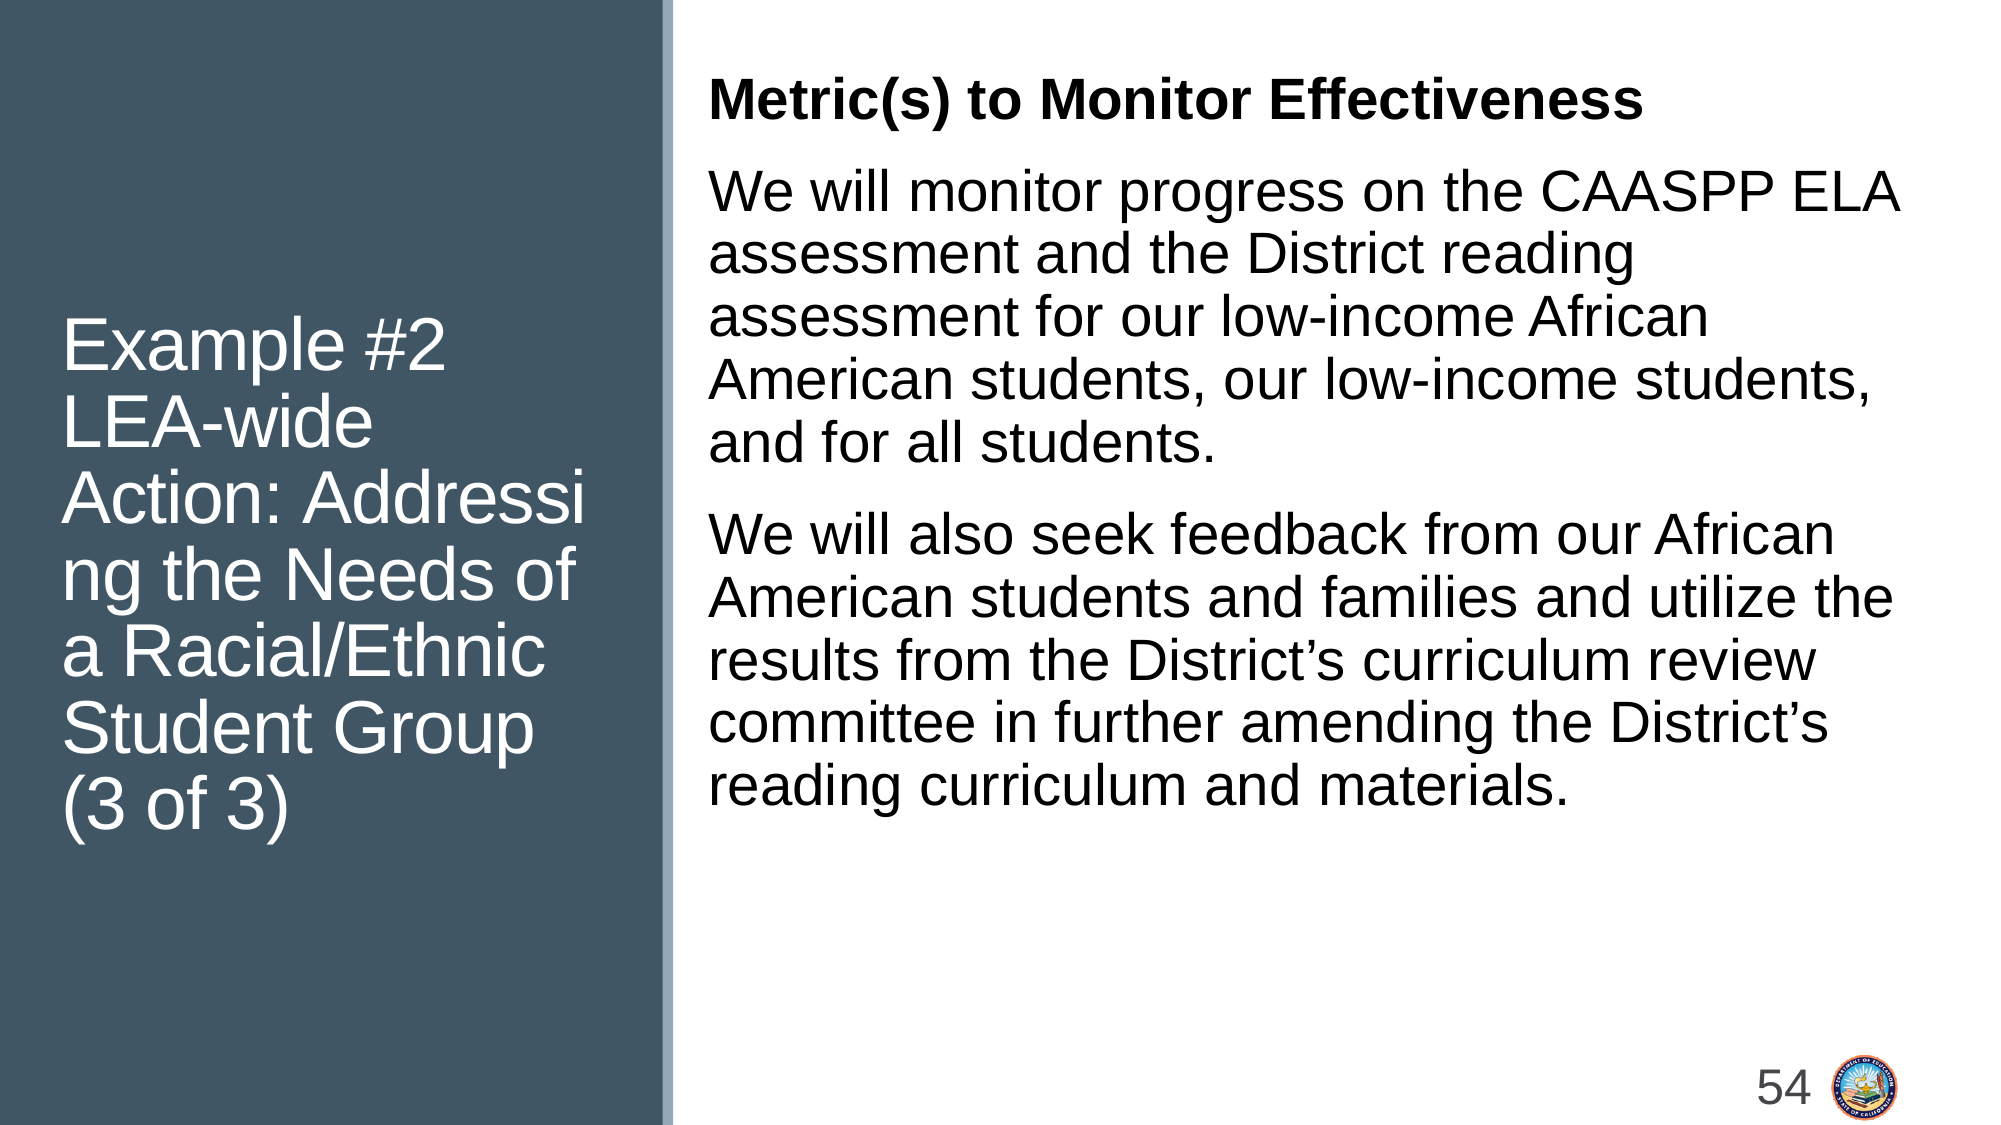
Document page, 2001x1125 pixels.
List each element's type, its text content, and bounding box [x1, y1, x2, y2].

picture [1831, 1055, 1899, 1122]
slide_number 54 [1611, 1054, 1827, 1115]
title Example #2 LEA-wide Action: Addressing the Needs of a Racial/Ethnic Student Group (3 of 3) [46, 61, 622, 853]
list Metric(s) to Monitor Effectiveness We will monitor progress on the CAASPP ELA assessment and the District reading assessment for our low-income African American students, our low-income students, and for all students. We will also seek feedback from our African American students and families and utilize the results from the District’s curriculum review committee in further amending the District’s reading curriculum and materials. [700, 61, 1953, 1035]
